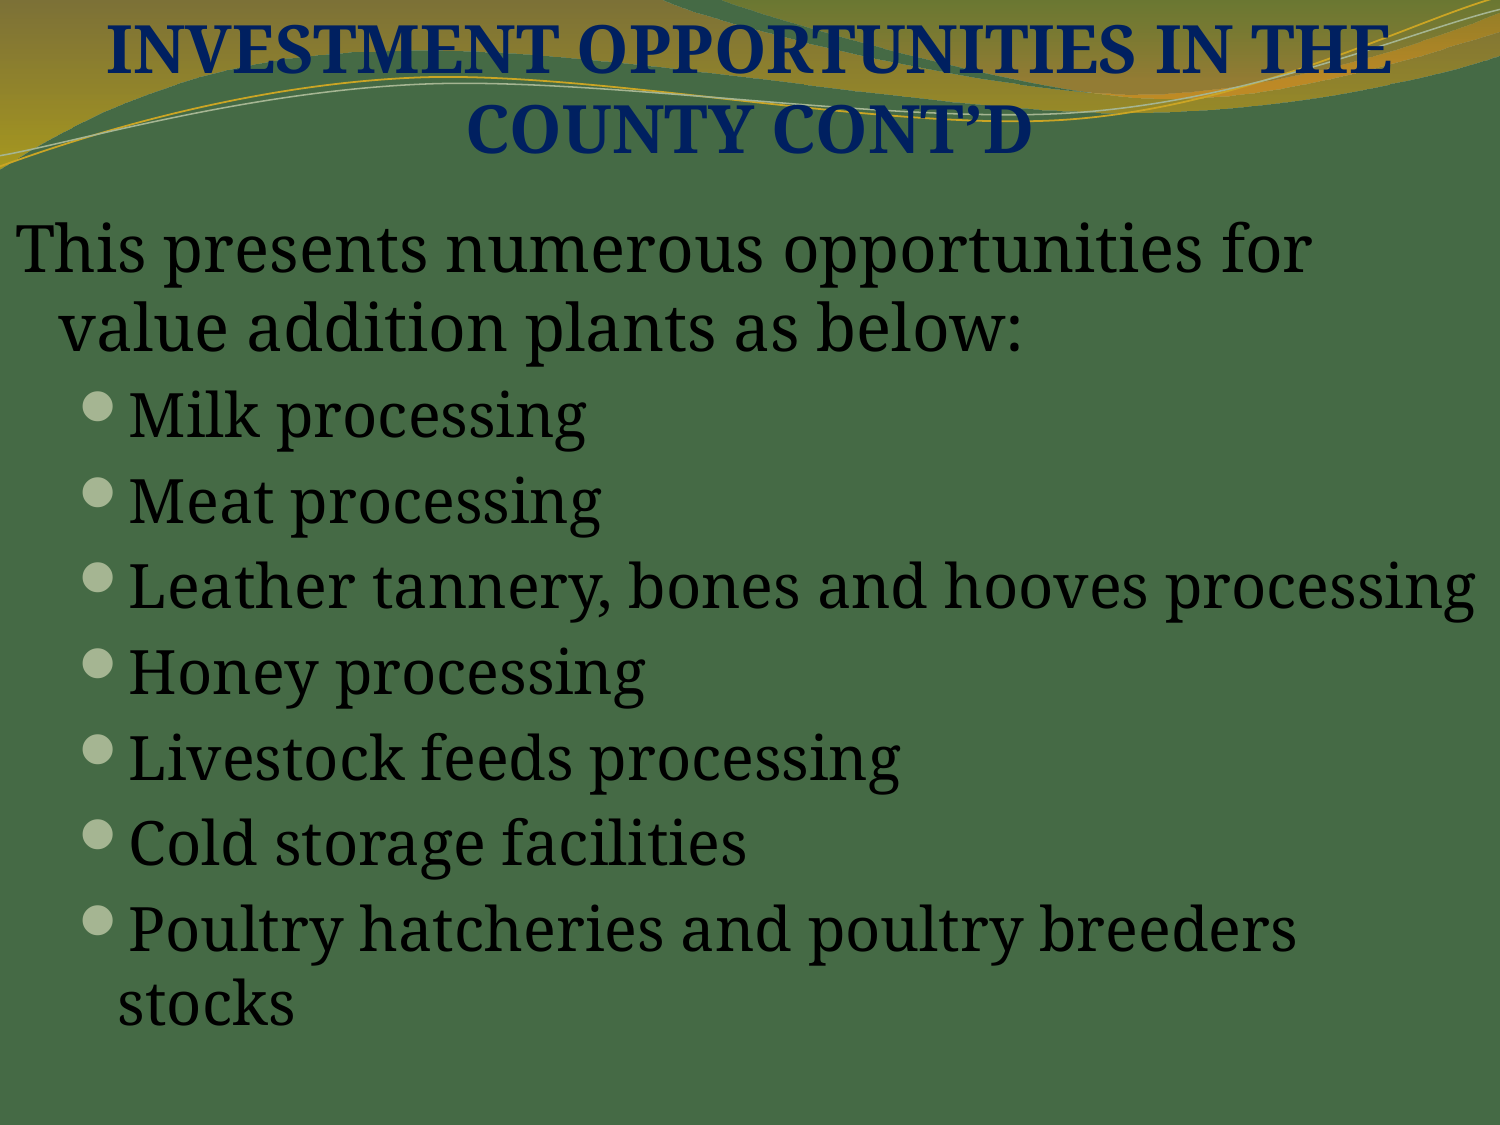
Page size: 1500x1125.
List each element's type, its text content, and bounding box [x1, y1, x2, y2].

list This presents numerous opportunities for value addition plants as below: Milk processing Meat processing Leather tannery, bones and hooves processing Honey processing Livestock feeds processing Cold storage facilities Poultry hatcheries and poultry breeders stocks [0, 199, 1500, 1125]
text_box INVESTMENT OPPORTUNITIES IN THE COUNTY CONT’D [0, 0, 1500, 175]
